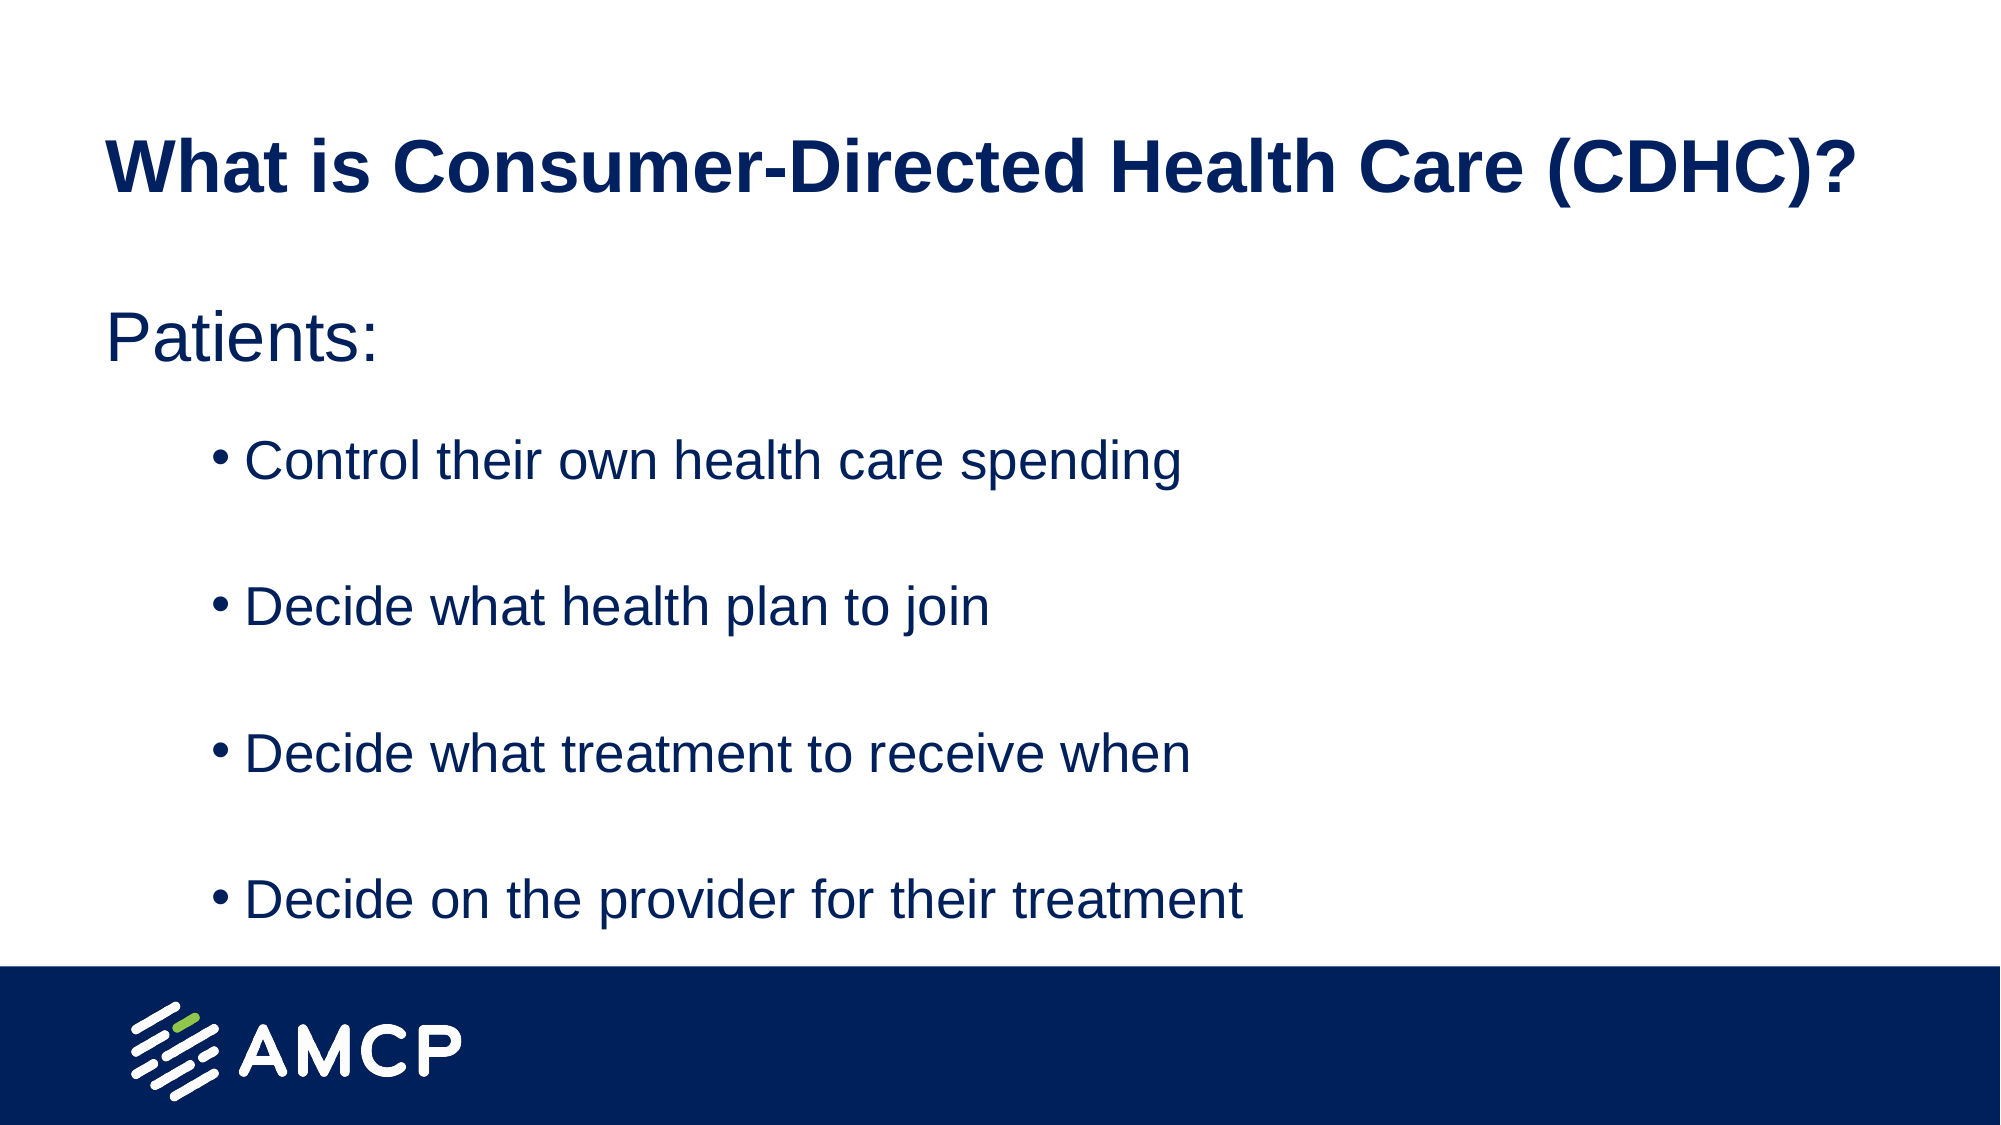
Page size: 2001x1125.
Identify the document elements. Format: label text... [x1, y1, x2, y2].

title What is Consumer-Directed Health Care (CDHC)? [90, 59, 1892, 278]
picture [0, 666, 813, 1125]
list Patients: Control their own health care spending Decide what health plan to join Decide what treatment to receive when Decide on the provider for their treatment [90, 299, 1816, 940]
